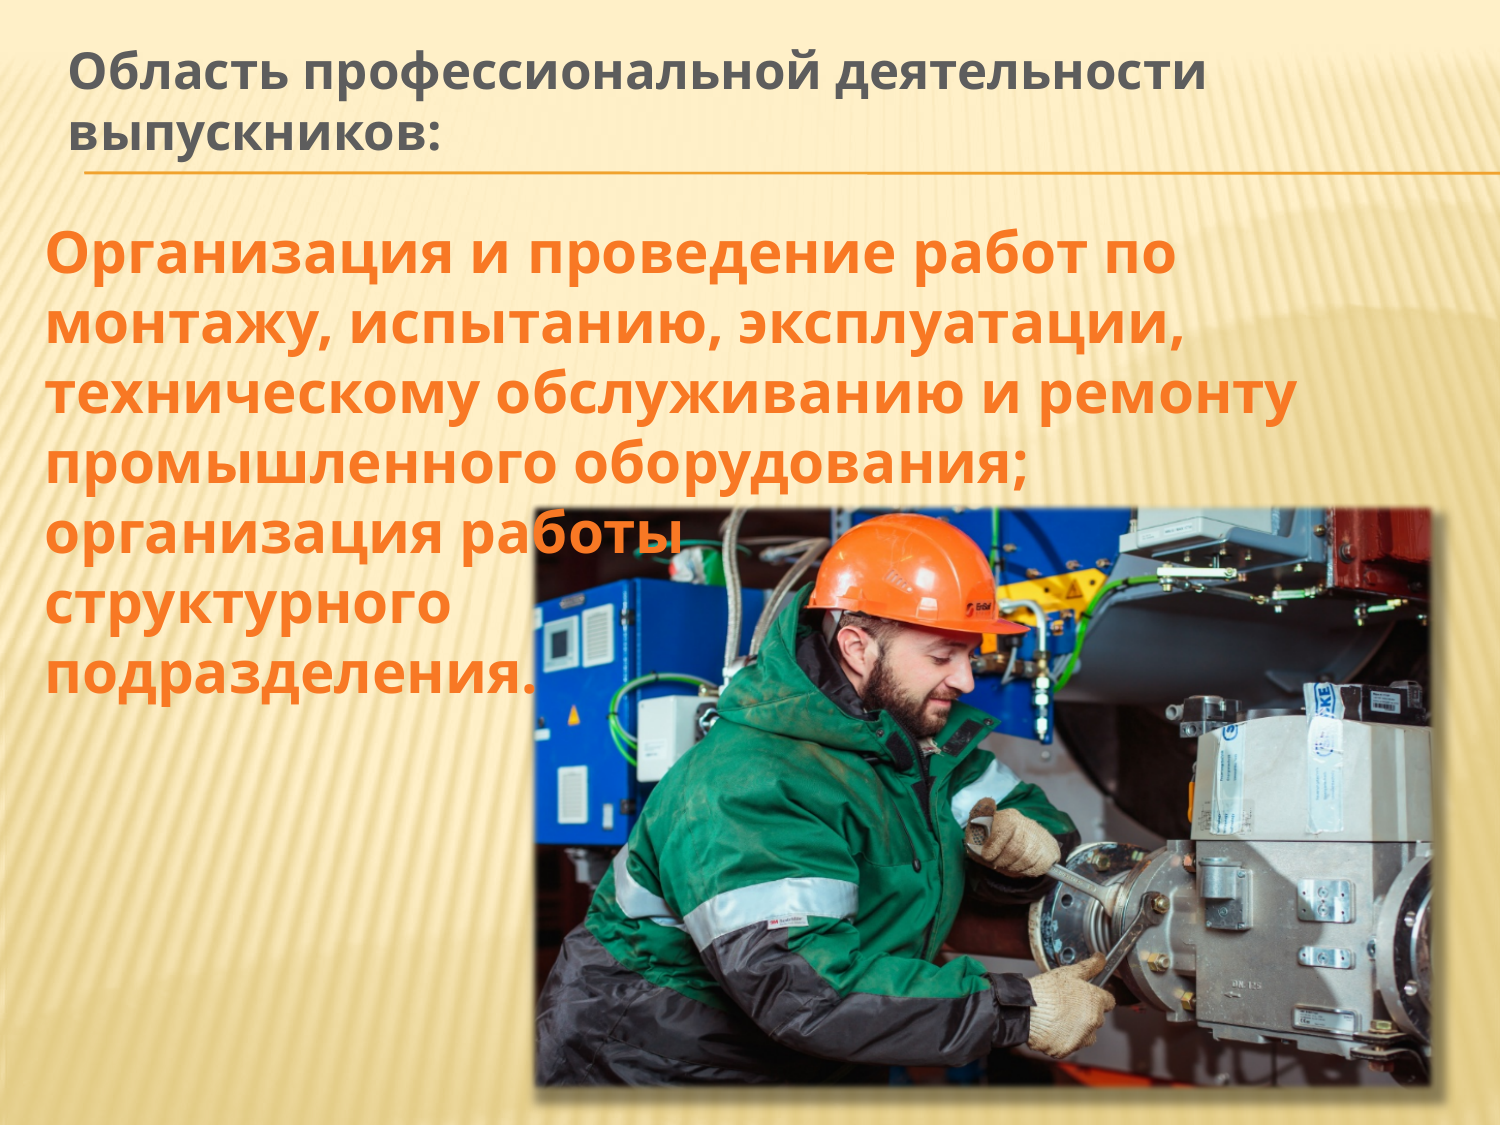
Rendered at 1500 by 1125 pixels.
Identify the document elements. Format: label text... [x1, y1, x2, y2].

title Область профессиональной деятельности выпускников: [53, 30, 1479, 169]
text_box Организация и проведение работ по монтажу, испытанию, эксплуатации, техническому обслуживанию и ремонту промышленного оборудования; организация работы структурного подразделения. [29, 208, 1412, 713]
picture [530, 503, 1436, 1092]
